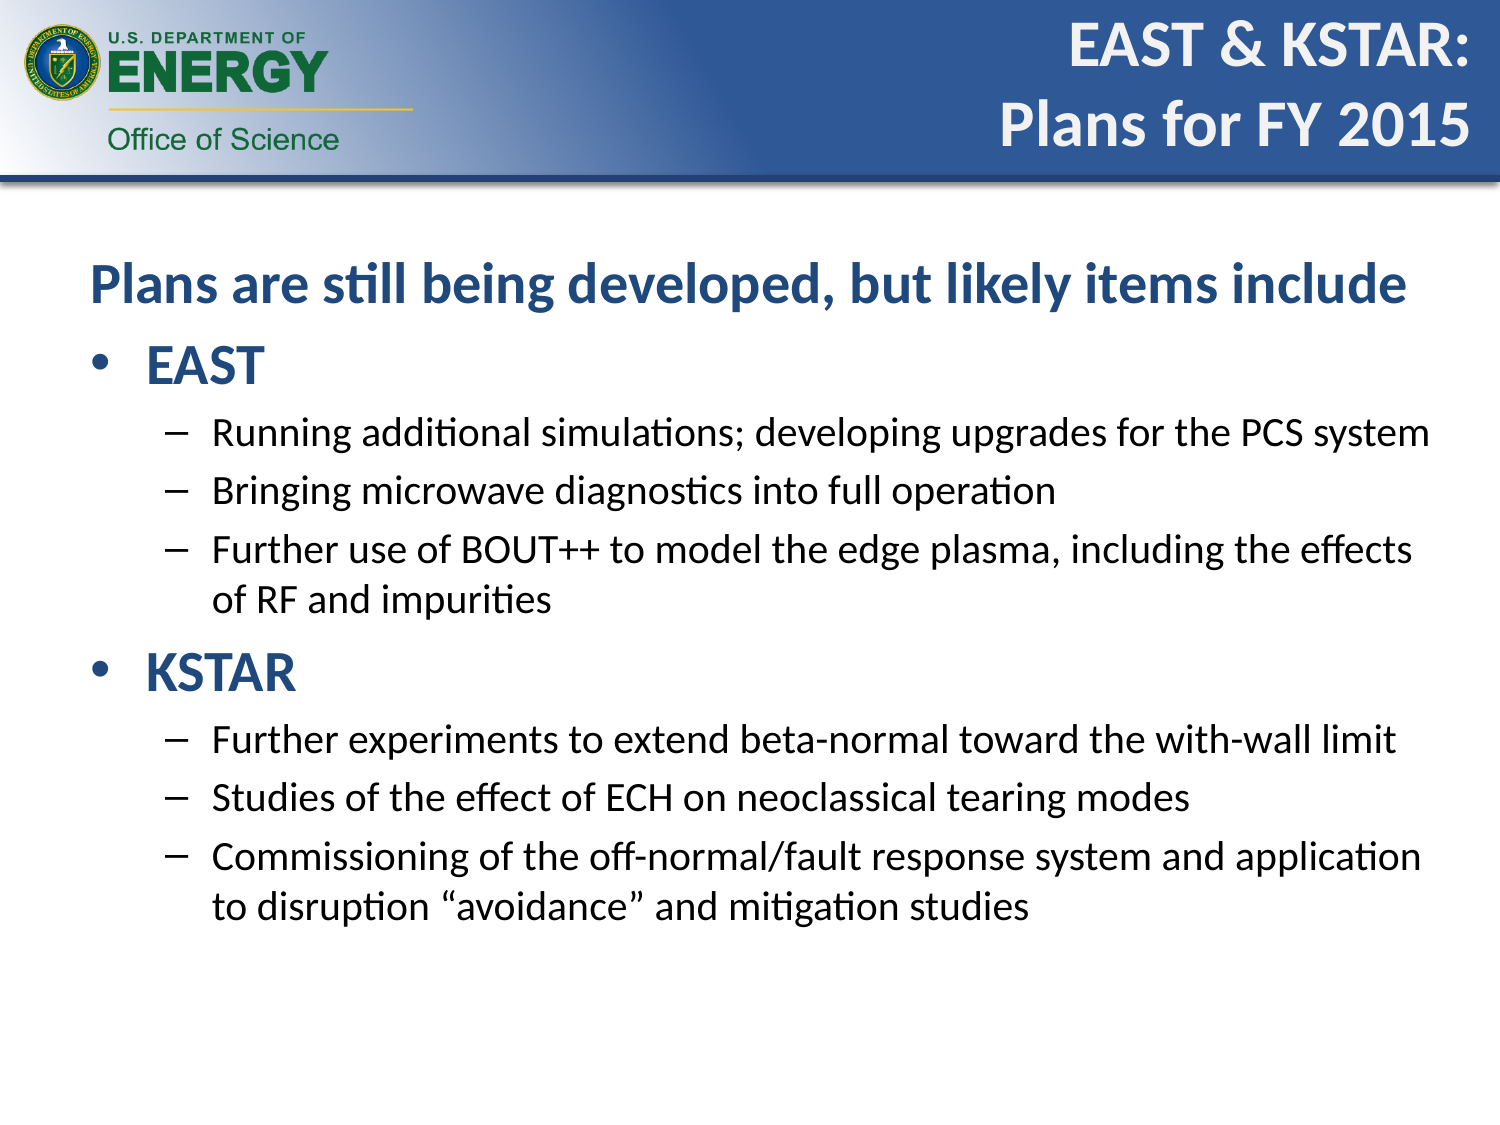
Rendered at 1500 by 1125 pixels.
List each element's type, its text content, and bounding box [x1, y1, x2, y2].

title EAST & KSTAR: Plans for FY 2015 [412, 0, 1488, 160]
picture [24, 24, 412, 150]
list Plans are still being developed, but likely items include EAST Running additional simulations; developing upgrades for the PCS system Bringing microwave diagnostics into full operation Further use of BOUT++ to model the edge plasma, including the effects of RF and impurities KSTAR Further experiments to extend beta-normal toward the with-wall limit Studies of the effect of ECH on neoclassical tearing modes Commissioning of the off-normal/fault response system and application to disruption “avoidance” and mitigation studies [75, 237, 1450, 1025]
